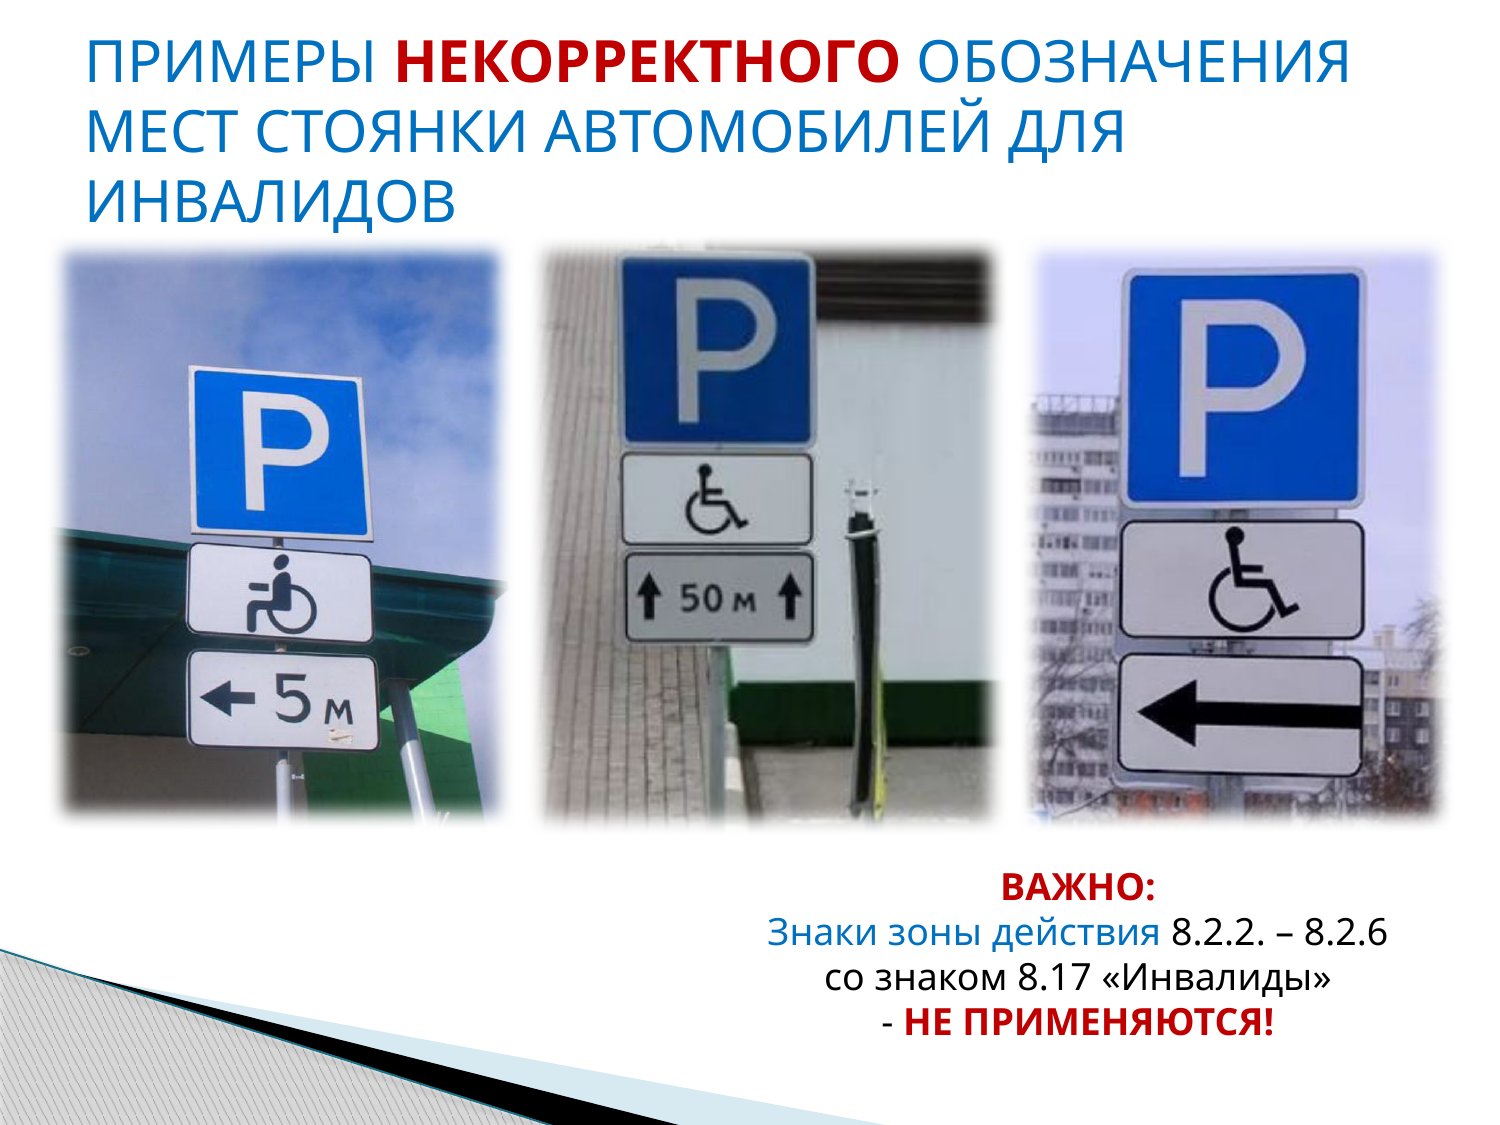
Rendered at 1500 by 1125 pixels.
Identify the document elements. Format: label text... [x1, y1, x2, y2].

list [46, 234, 516, 830]
title ПРИМЕРЫ НЕКОРРЕКТНОГО ОБОЗНАЧЕНИЯ МЕСТ СТОЯНКИ АВТОМОБИЛЕЙ ДЛЯ ИНВАЛИДОВ [70, 35, 1421, 223]
text_box ВАЖНО: Знаки зоны действия 8.2.2. – 8.2.6 со знаком 8.17 «Инвалиды» - НЕ ПРИМЕНЯЮТСЯ! [703, 855, 1453, 1051]
picture [527, 234, 1008, 836]
picture [1018, 234, 1454, 832]
